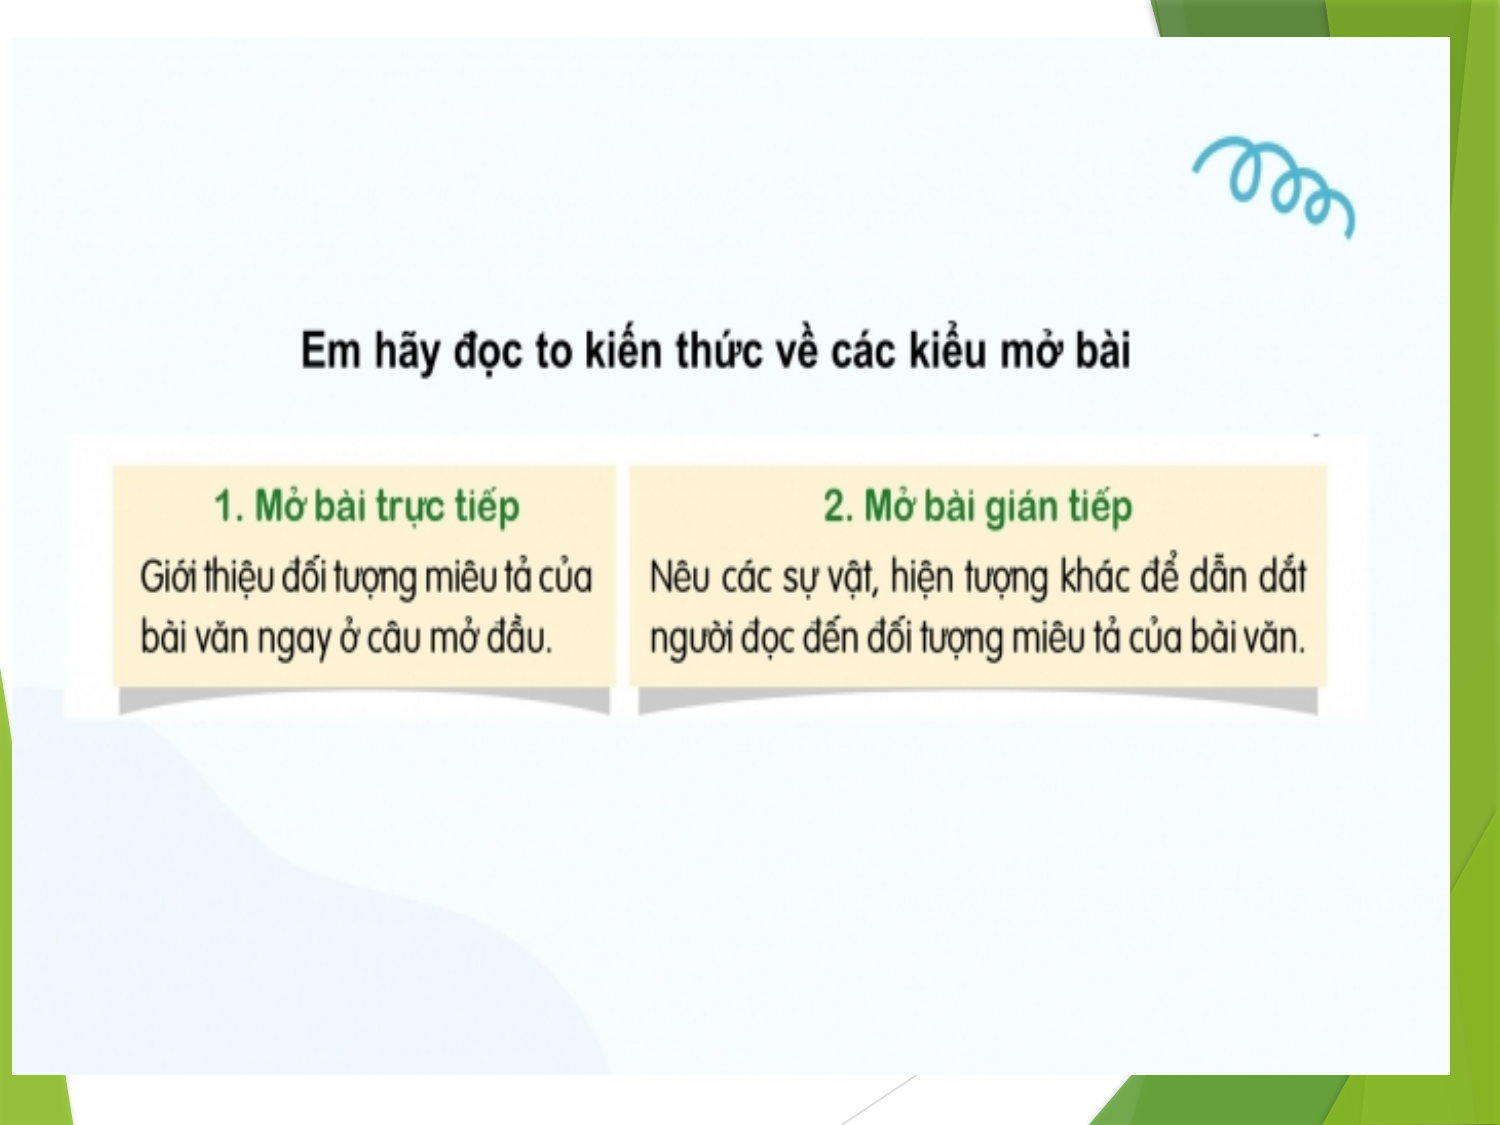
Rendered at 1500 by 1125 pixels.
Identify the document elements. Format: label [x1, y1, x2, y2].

list [11, 36, 1451, 1076]
